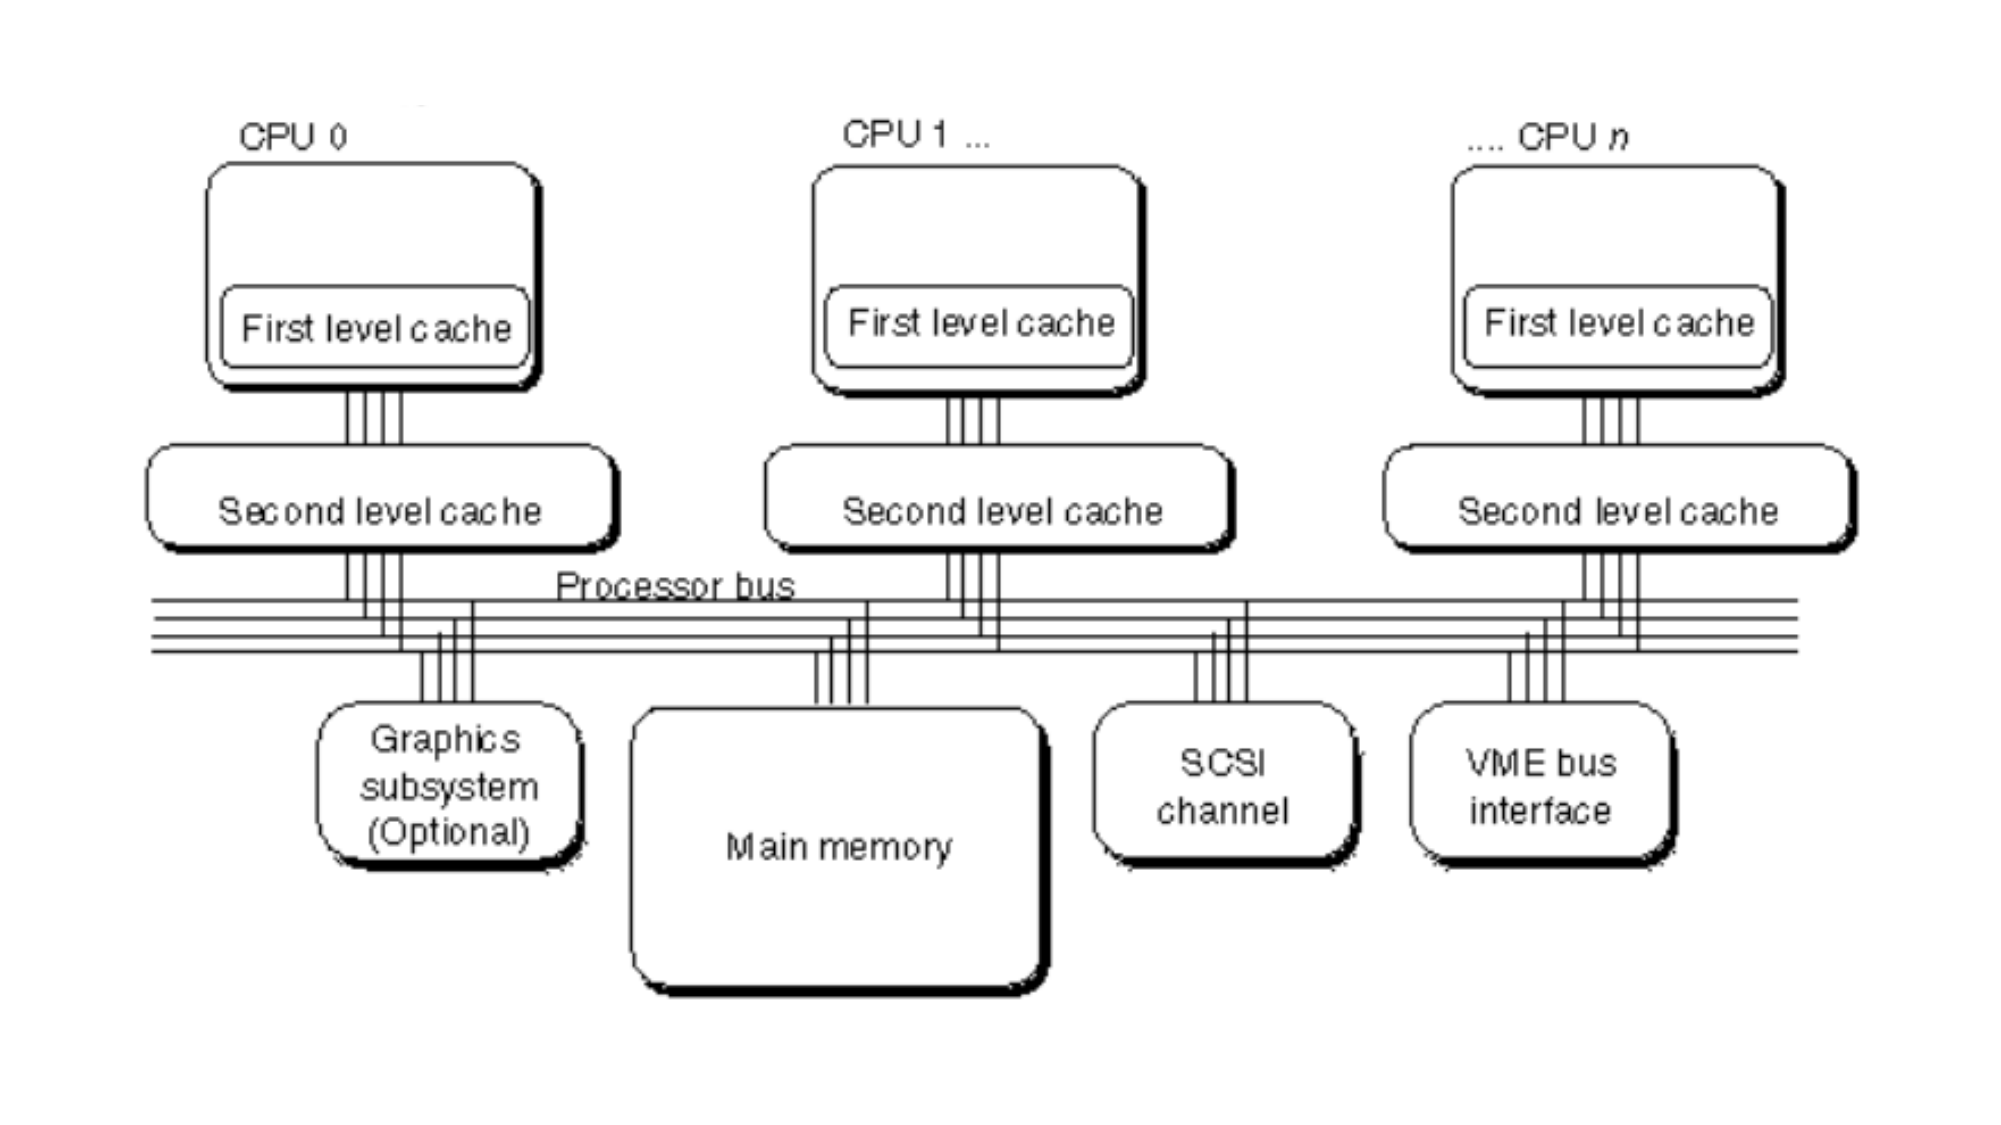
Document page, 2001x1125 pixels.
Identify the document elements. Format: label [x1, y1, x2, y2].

picture [129, 105, 1871, 1020]
